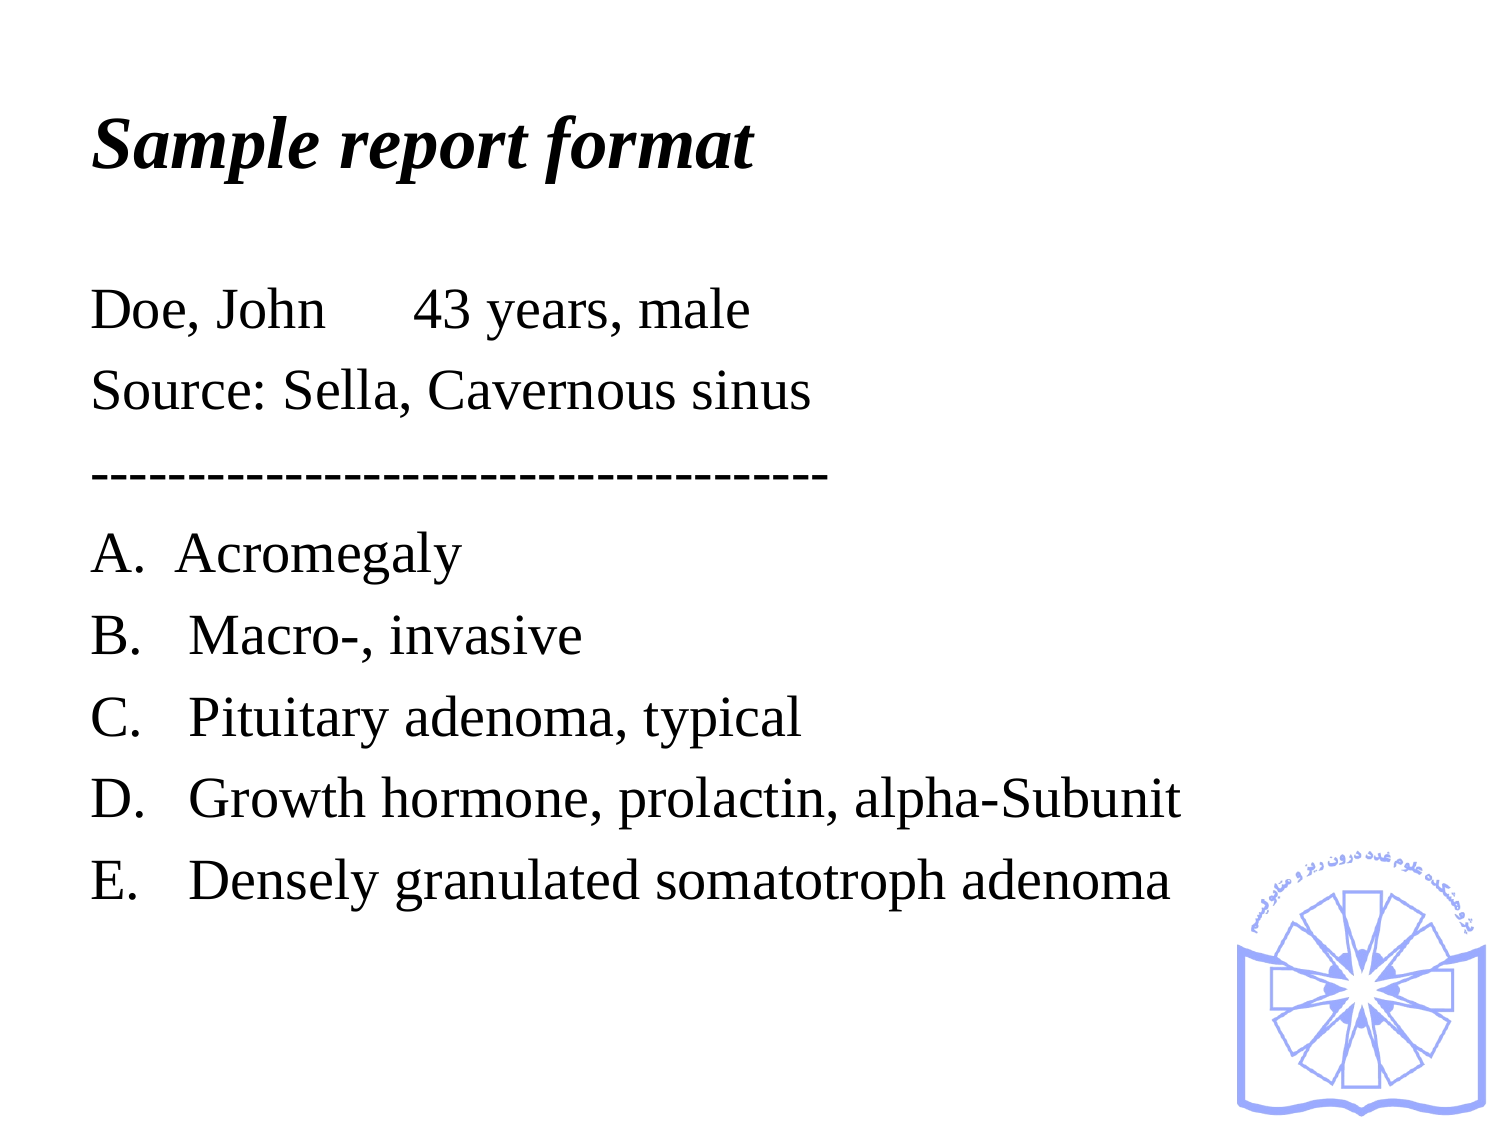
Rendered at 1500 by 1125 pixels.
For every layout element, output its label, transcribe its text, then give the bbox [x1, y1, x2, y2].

title Sample report format [76, 45, 1465, 233]
list Doe, John 43 years, male Source: Sella, Cavernous sinus -------------------------------------- Acromegaly Macro-, invasive Pituitary adenoma, typical Growth hormone, prolactin, alpha-Subunit Densely granulated somatotroph adenoma [75, 262, 1425, 1055]
picture [1223, 844, 1500, 1125]
